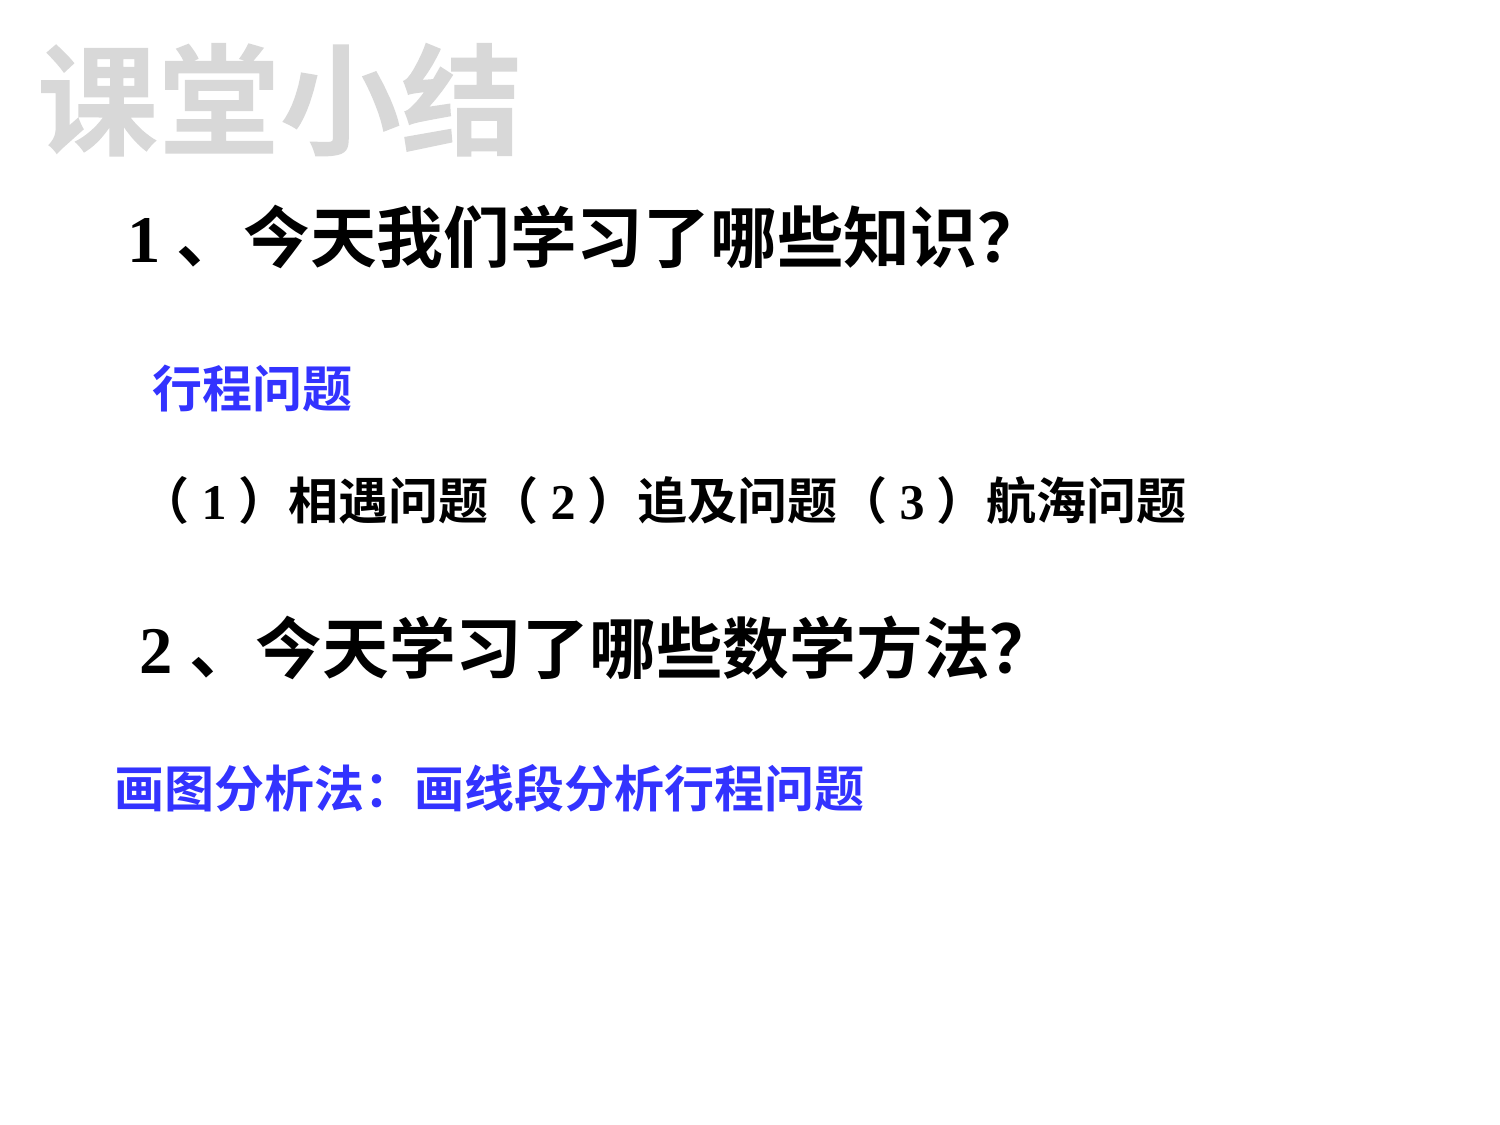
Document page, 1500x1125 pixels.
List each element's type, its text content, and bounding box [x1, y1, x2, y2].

text_box 行程问题 [137, 349, 588, 425]
text_box （1）相遇问题（2）追及问题（3）航海问题 [124, 462, 1263, 538]
text_box 画图分析法：画线段分析行程问题 [99, 749, 1338, 825]
text_box 1、今天我们学习了哪些知识？ [112, 74, 1263, 283]
text_box 2、今天学习了哪些数学方法？ [124, 599, 1338, 695]
